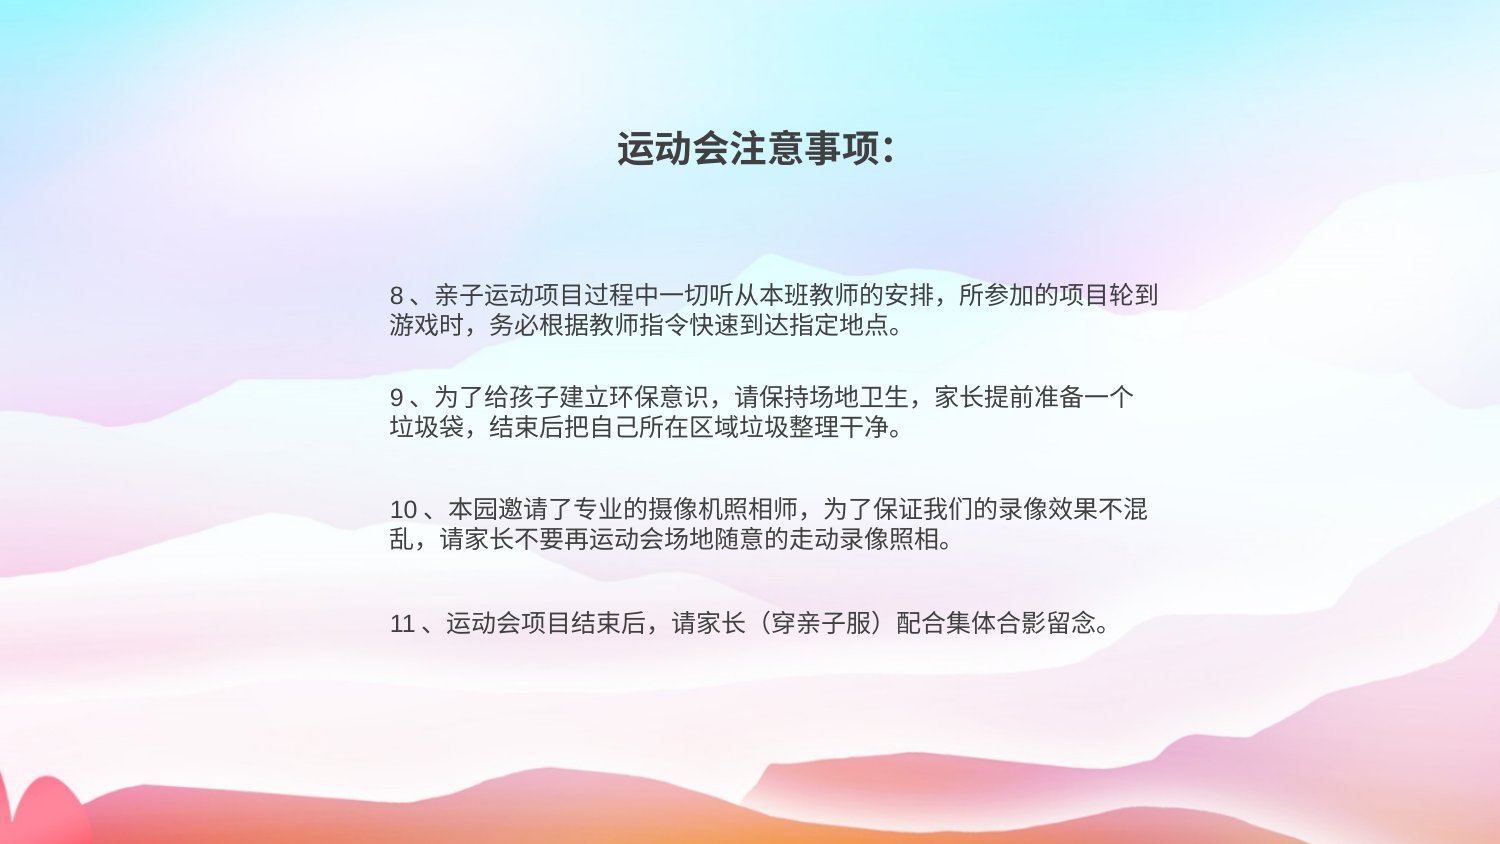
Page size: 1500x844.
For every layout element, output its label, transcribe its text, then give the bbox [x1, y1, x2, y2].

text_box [374, 271, 1179, 646]
picture [0, 0, 1500, 844]
text_box 运动会注意事项： [602, 117, 951, 178]
